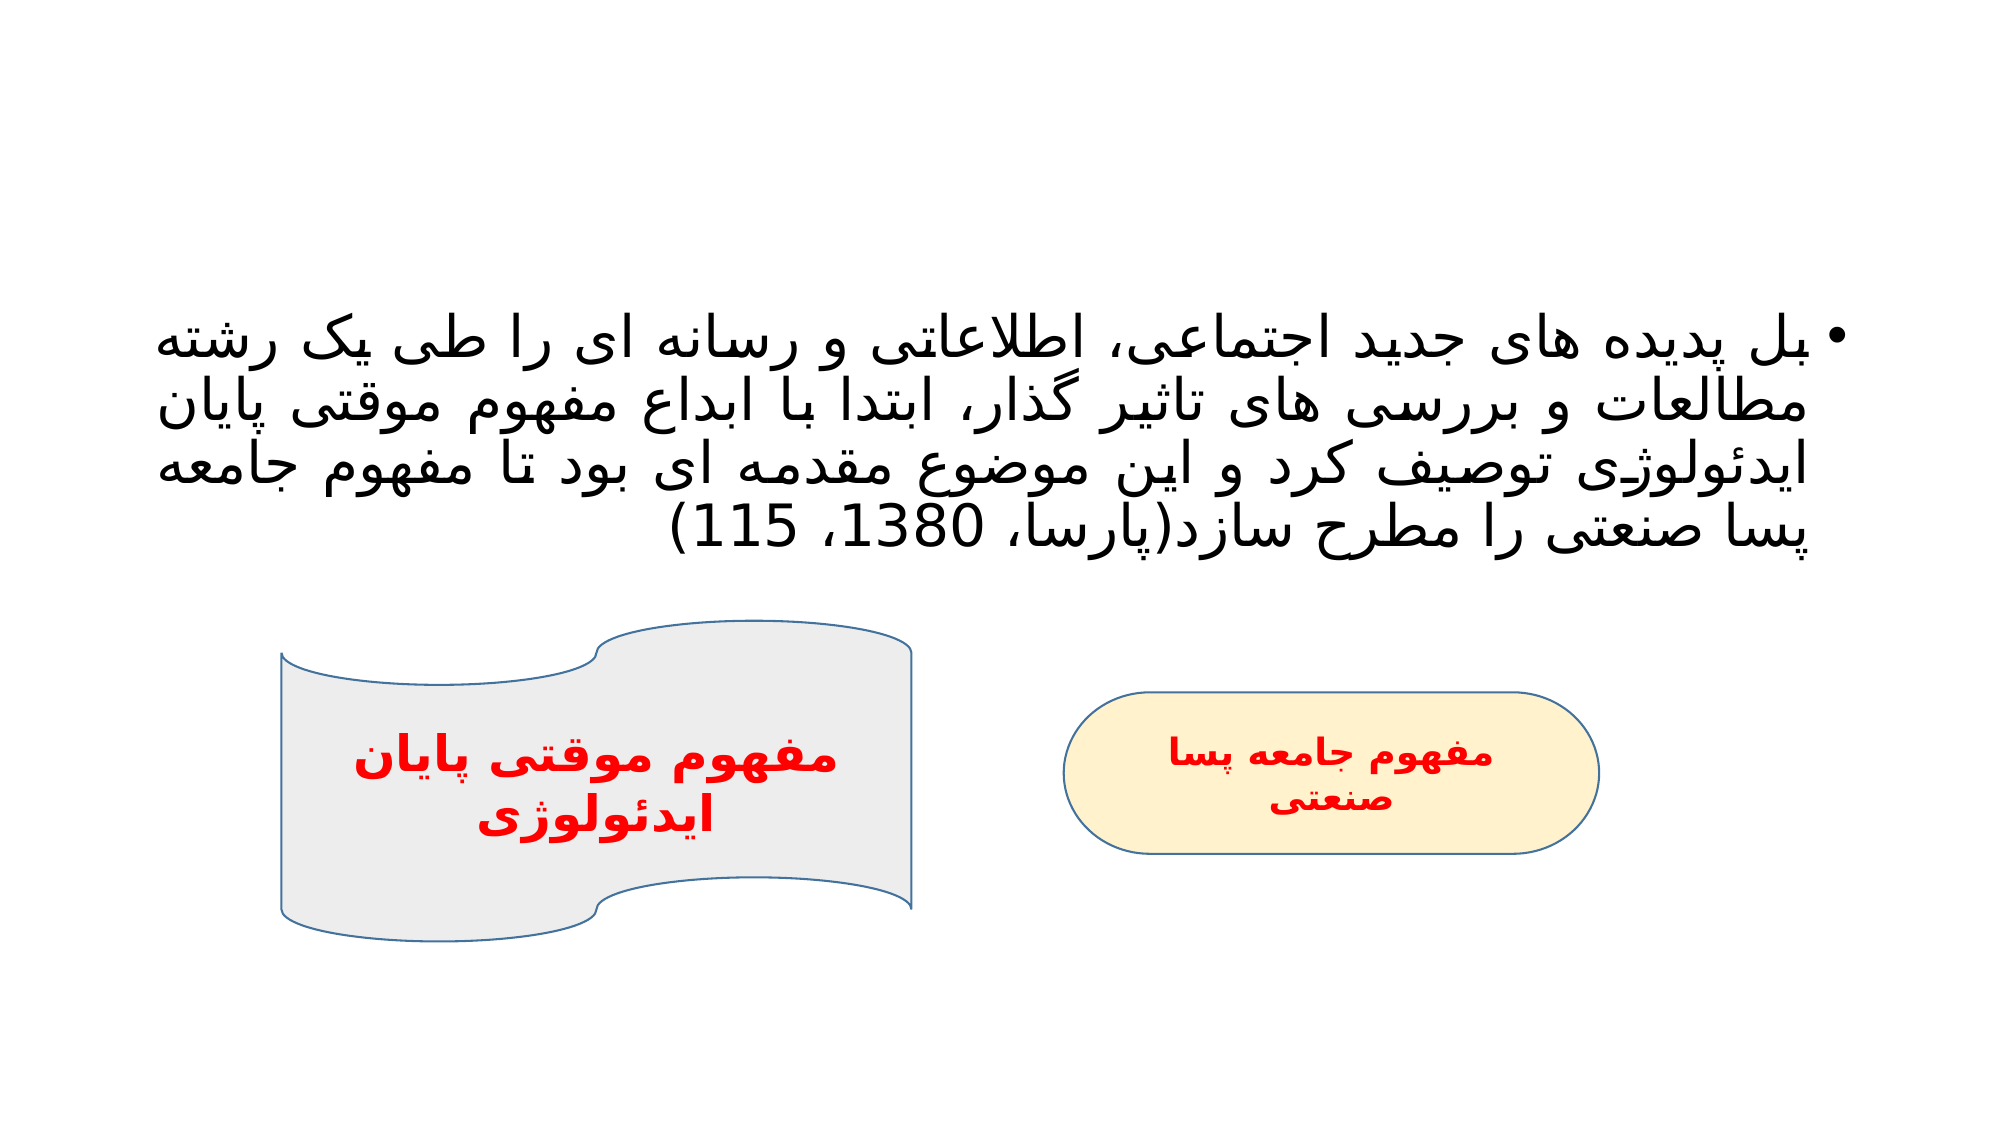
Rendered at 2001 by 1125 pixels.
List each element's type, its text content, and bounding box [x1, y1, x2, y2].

text_box مفهوم موقتی پایان ایدئولوژی [280, 619, 913, 943]
list بل پدیده های جدید اجتماعی، اطلاعاتی و رسانه ای را طی یک رشته مطالعات و بررسی های تاثیر گذار، ابتدا با ابداع مفهوم موقتی پایان ایدئولوژی توصیف کرد و این موضوع مقدمه ای بود تا مفهوم جامعه پسا صنعتی را مطرح سازد(پارسا، 1380، 115) [137, 299, 1863, 1014]
text_box مفهوم جامعه پسا صنعتی [1062, 691, 1601, 855]
